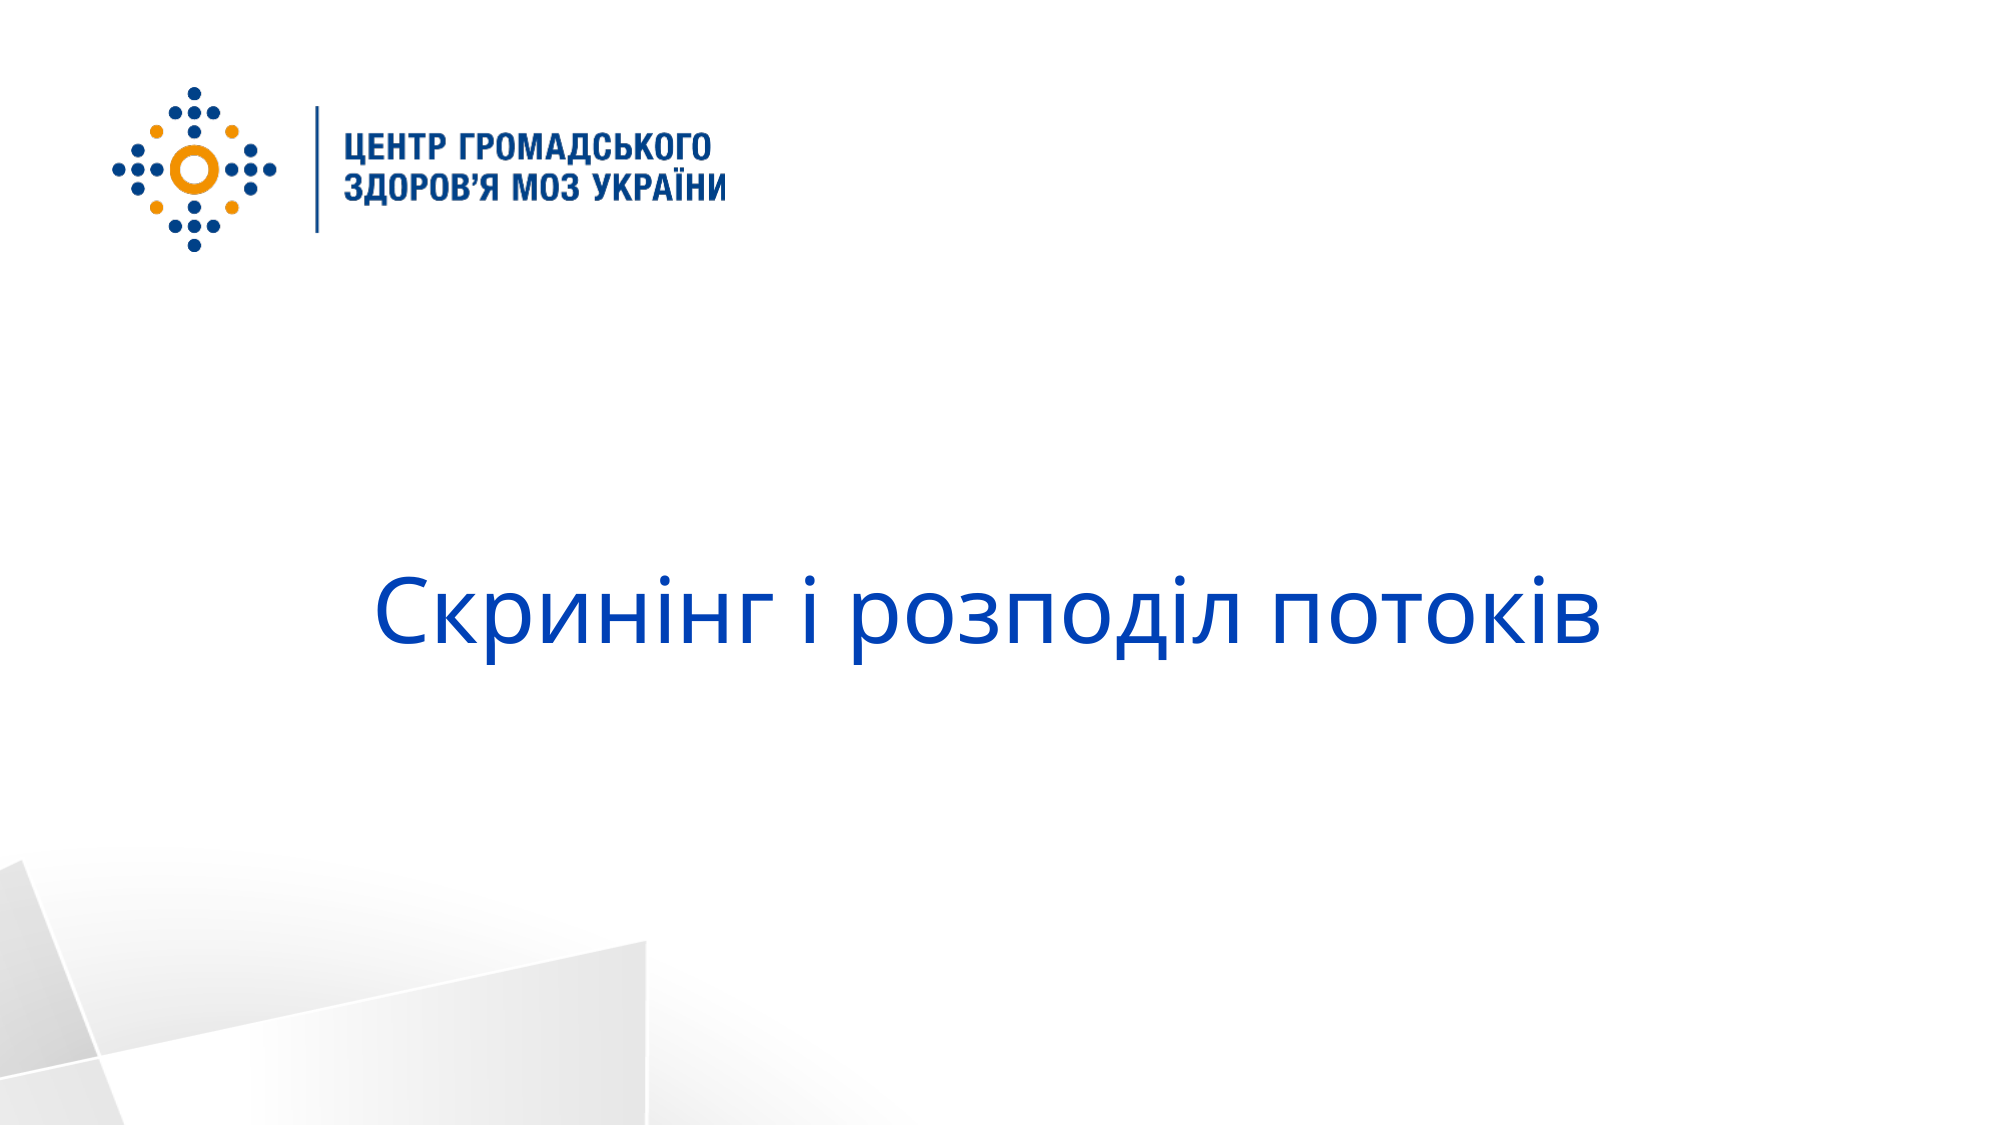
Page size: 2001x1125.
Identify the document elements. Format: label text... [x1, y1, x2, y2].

title Скринінг і розподіл потоків [196, 459, 1783, 768]
picture [0, 0, 2000, 1125]
